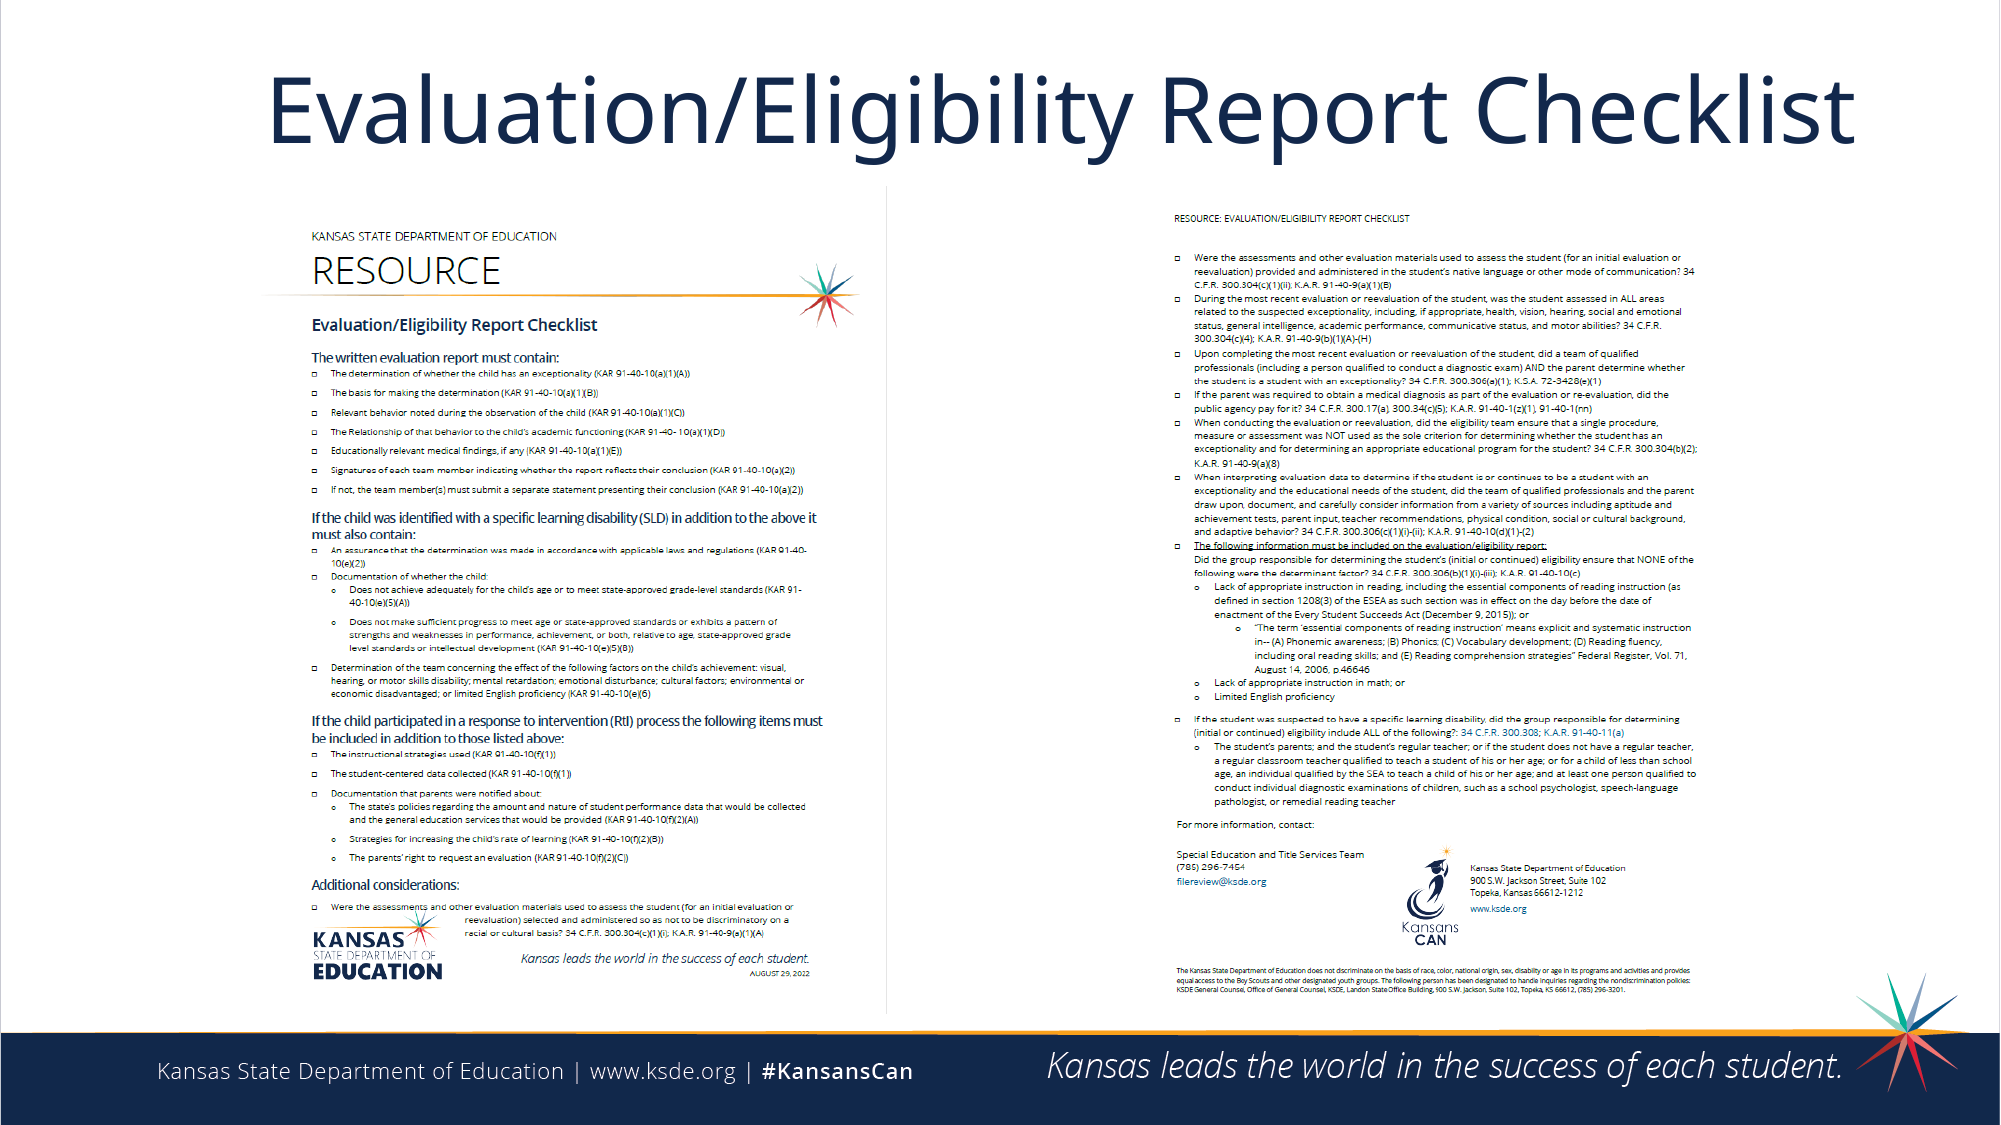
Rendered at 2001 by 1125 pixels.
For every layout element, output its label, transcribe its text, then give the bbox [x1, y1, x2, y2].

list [1098, 186, 1777, 1014]
title Evaluation/Eligibility Report Checklist [250, 41, 1976, 187]
picture [0, 0, 2000, 1125]
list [238, 186, 887, 1014]
